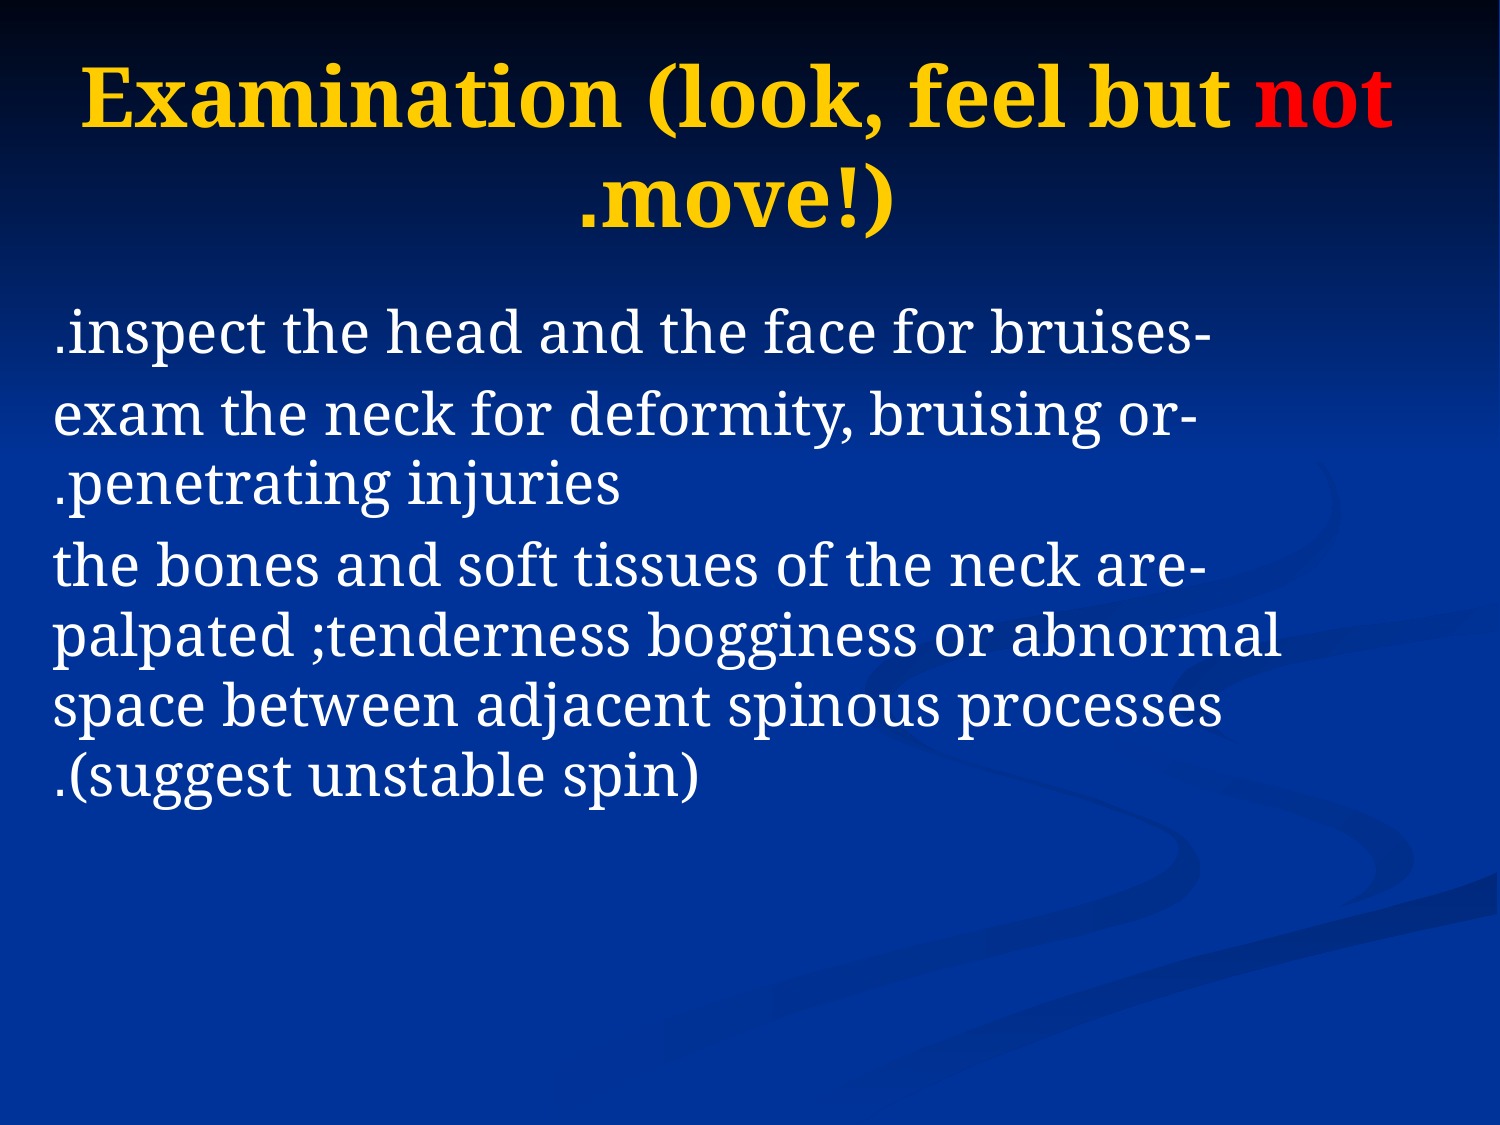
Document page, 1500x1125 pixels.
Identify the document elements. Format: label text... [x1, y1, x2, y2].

title Examination (look, feel but not move!). [0, 62, 1476, 226]
subtitle -inspect the head and the face for bruises. -exam the neck for deformity, bruising or penetrating injuries. -the bones and soft tissues of the neck are palpated ;tenderness bogginess or abnormal space between adjacent spinous processes (suggest unstable spin). [37, 287, 1451, 1063]
